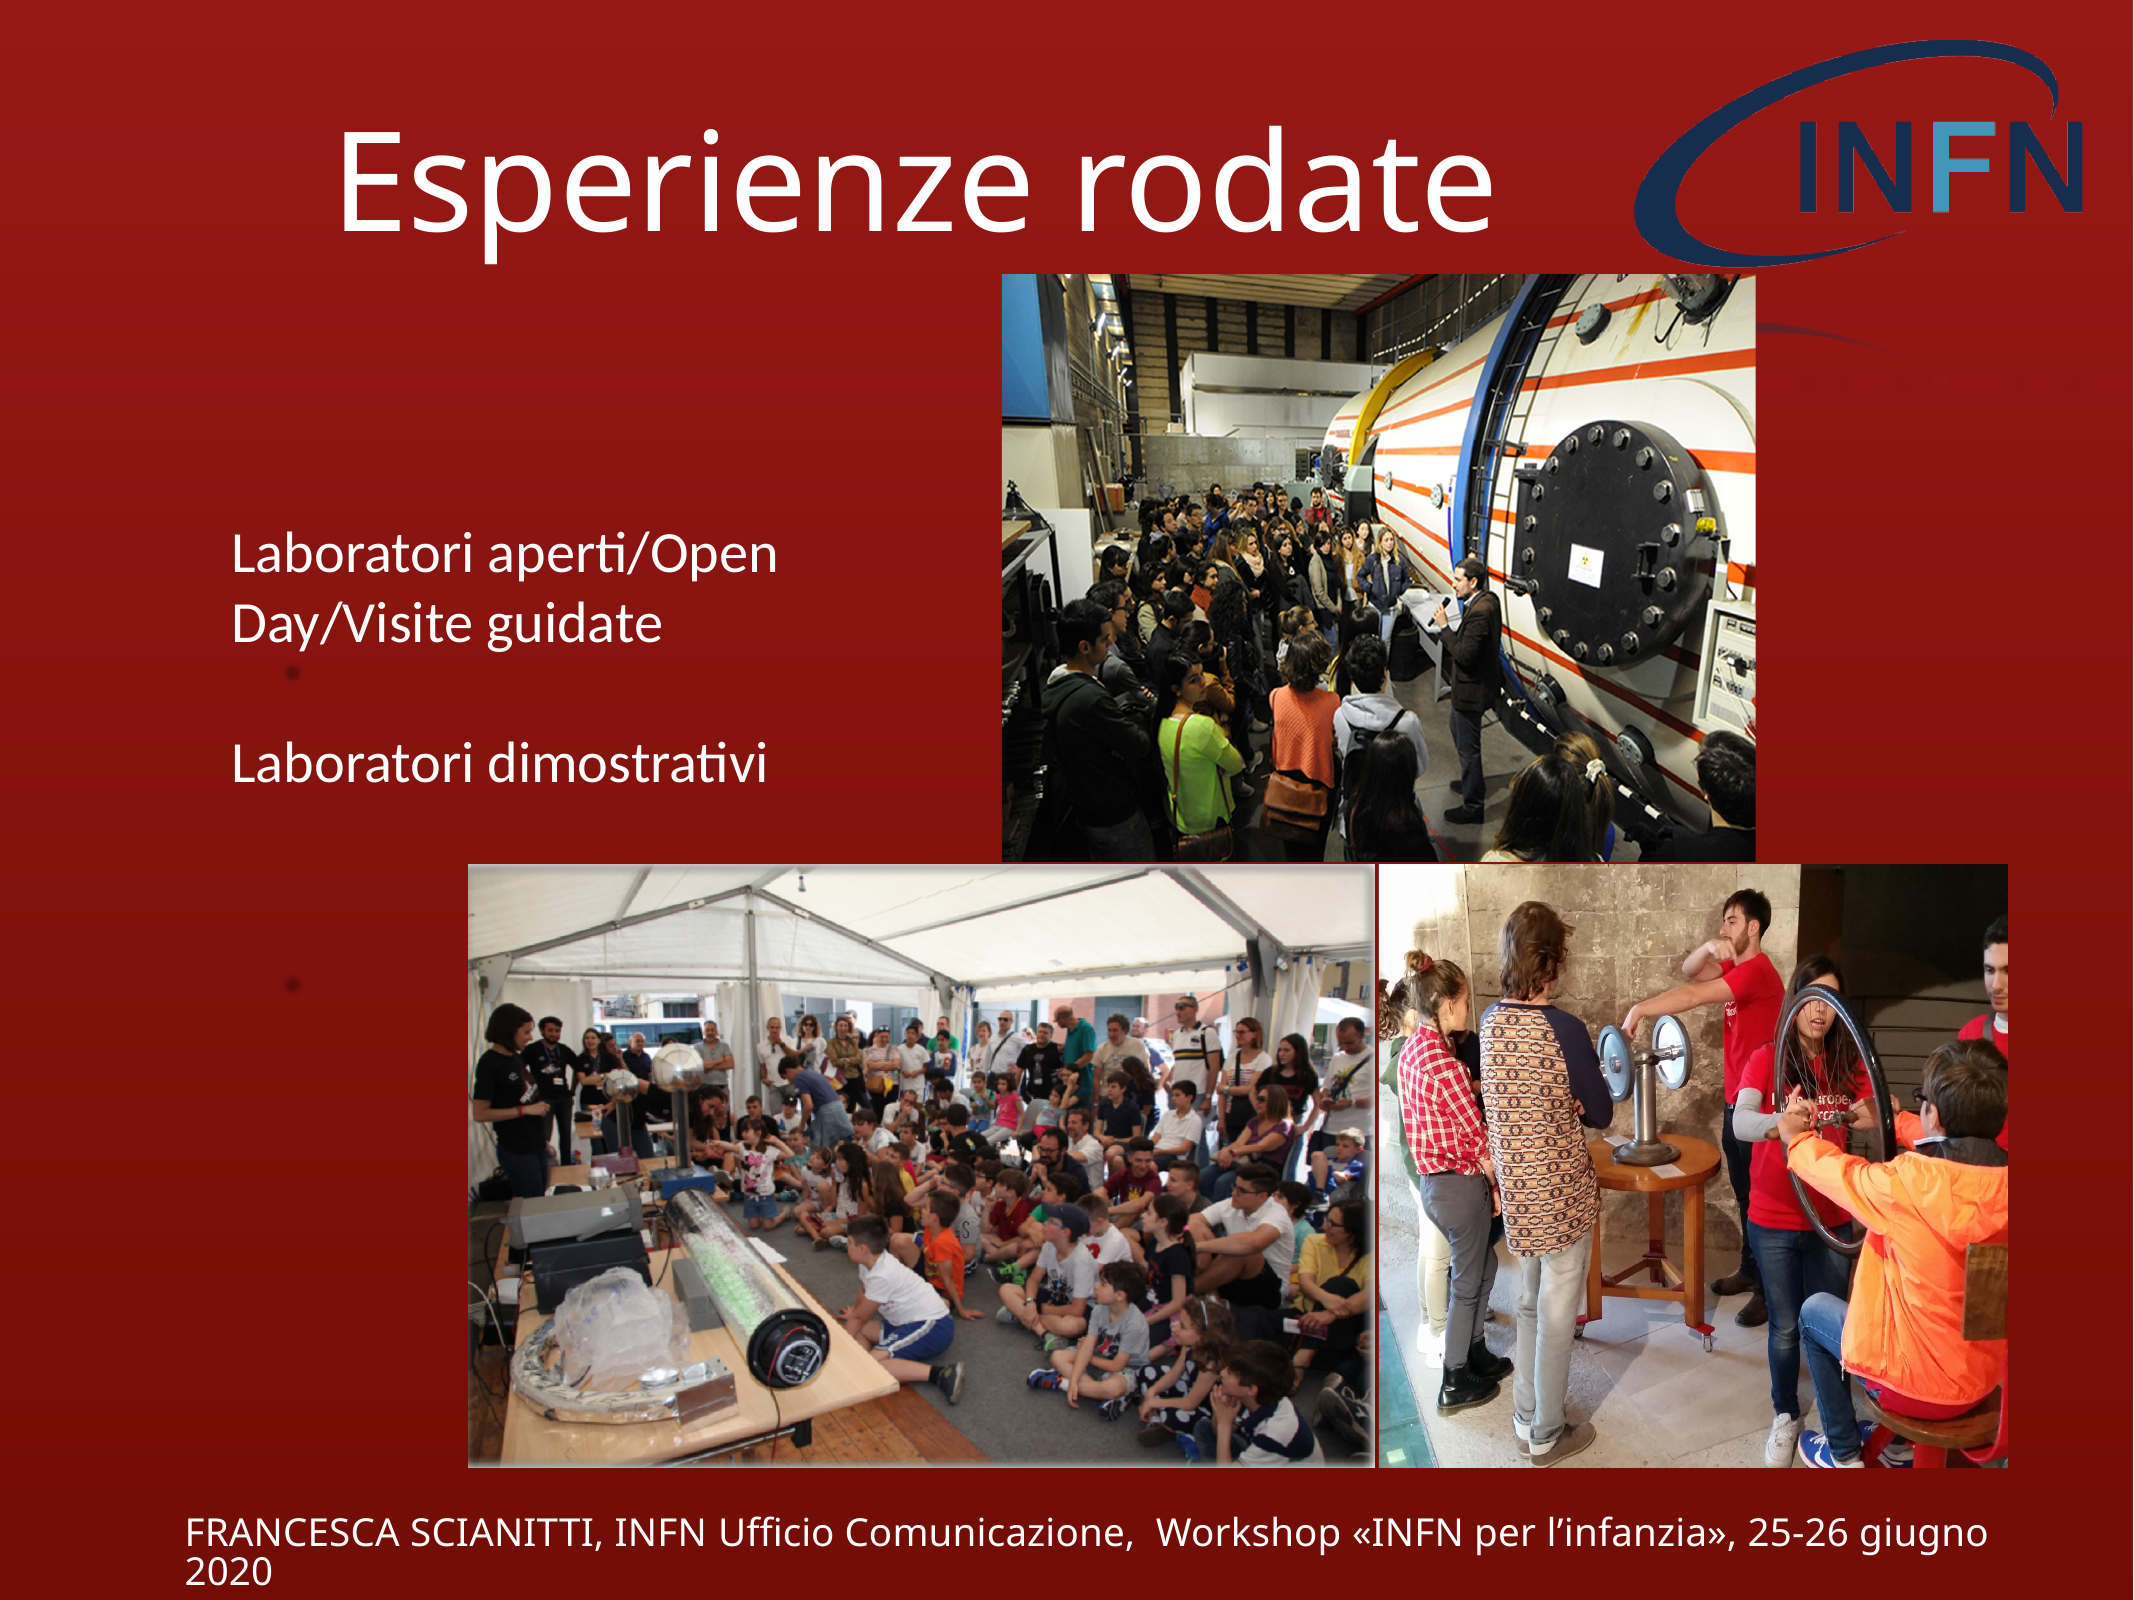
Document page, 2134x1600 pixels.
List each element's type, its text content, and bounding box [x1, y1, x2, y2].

text_box [1633, 40, 2084, 397]
text_box Laboratori aperti/Open Day/Visite guidate Laboratori dimostrativi [216, 507, 869, 802]
footer FRANCESCA SCIANITTI, INFN Ufficio Comunicazione, Workshop «INFN per l’infanzia», 25-26 giugno 2020 [182, 1513, 2082, 1600]
text_box [281, 972, 307, 998]
picture [0, 0, 2134, 1600]
title Esperienze rodate [129, 86, 1633, 363]
